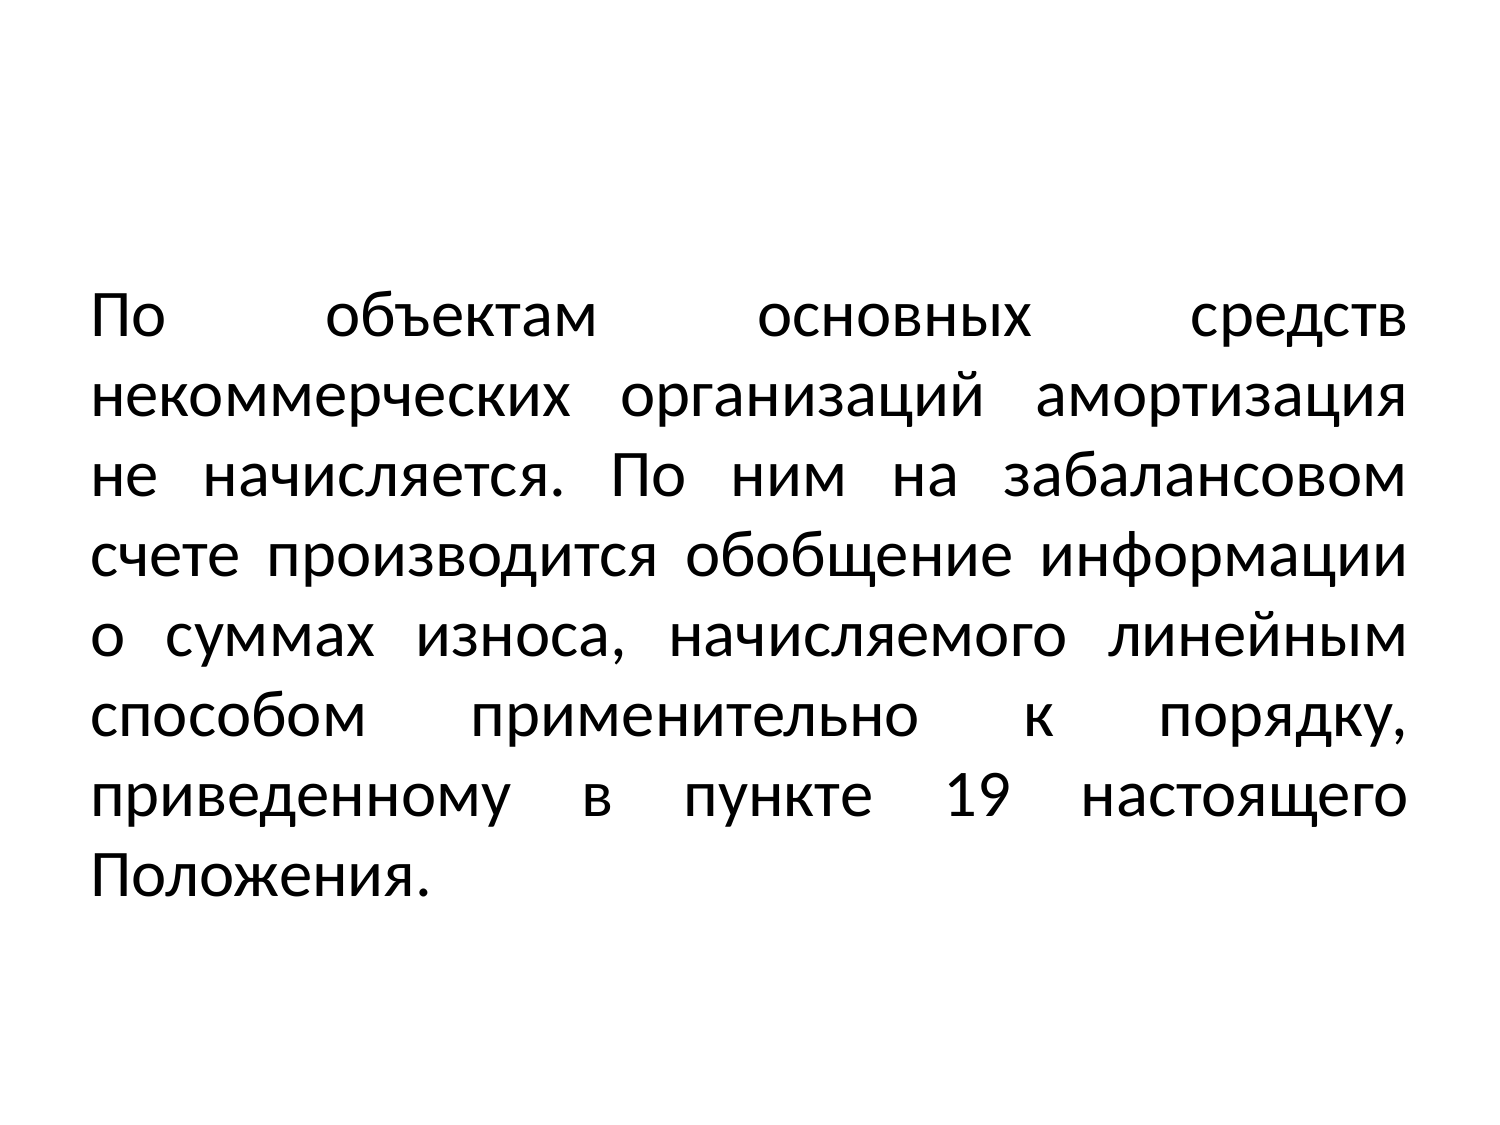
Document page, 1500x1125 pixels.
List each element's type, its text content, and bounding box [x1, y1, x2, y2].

list По объектам основных средств некоммерческих организаций амортизация не начисляется. По ним на забалансовом счете производится обобщение информации о суммах износа, начисляемого линейным способом применительно к порядку, приведенному в пункте 19 настоящего Положения. [75, 262, 1425, 1005]
